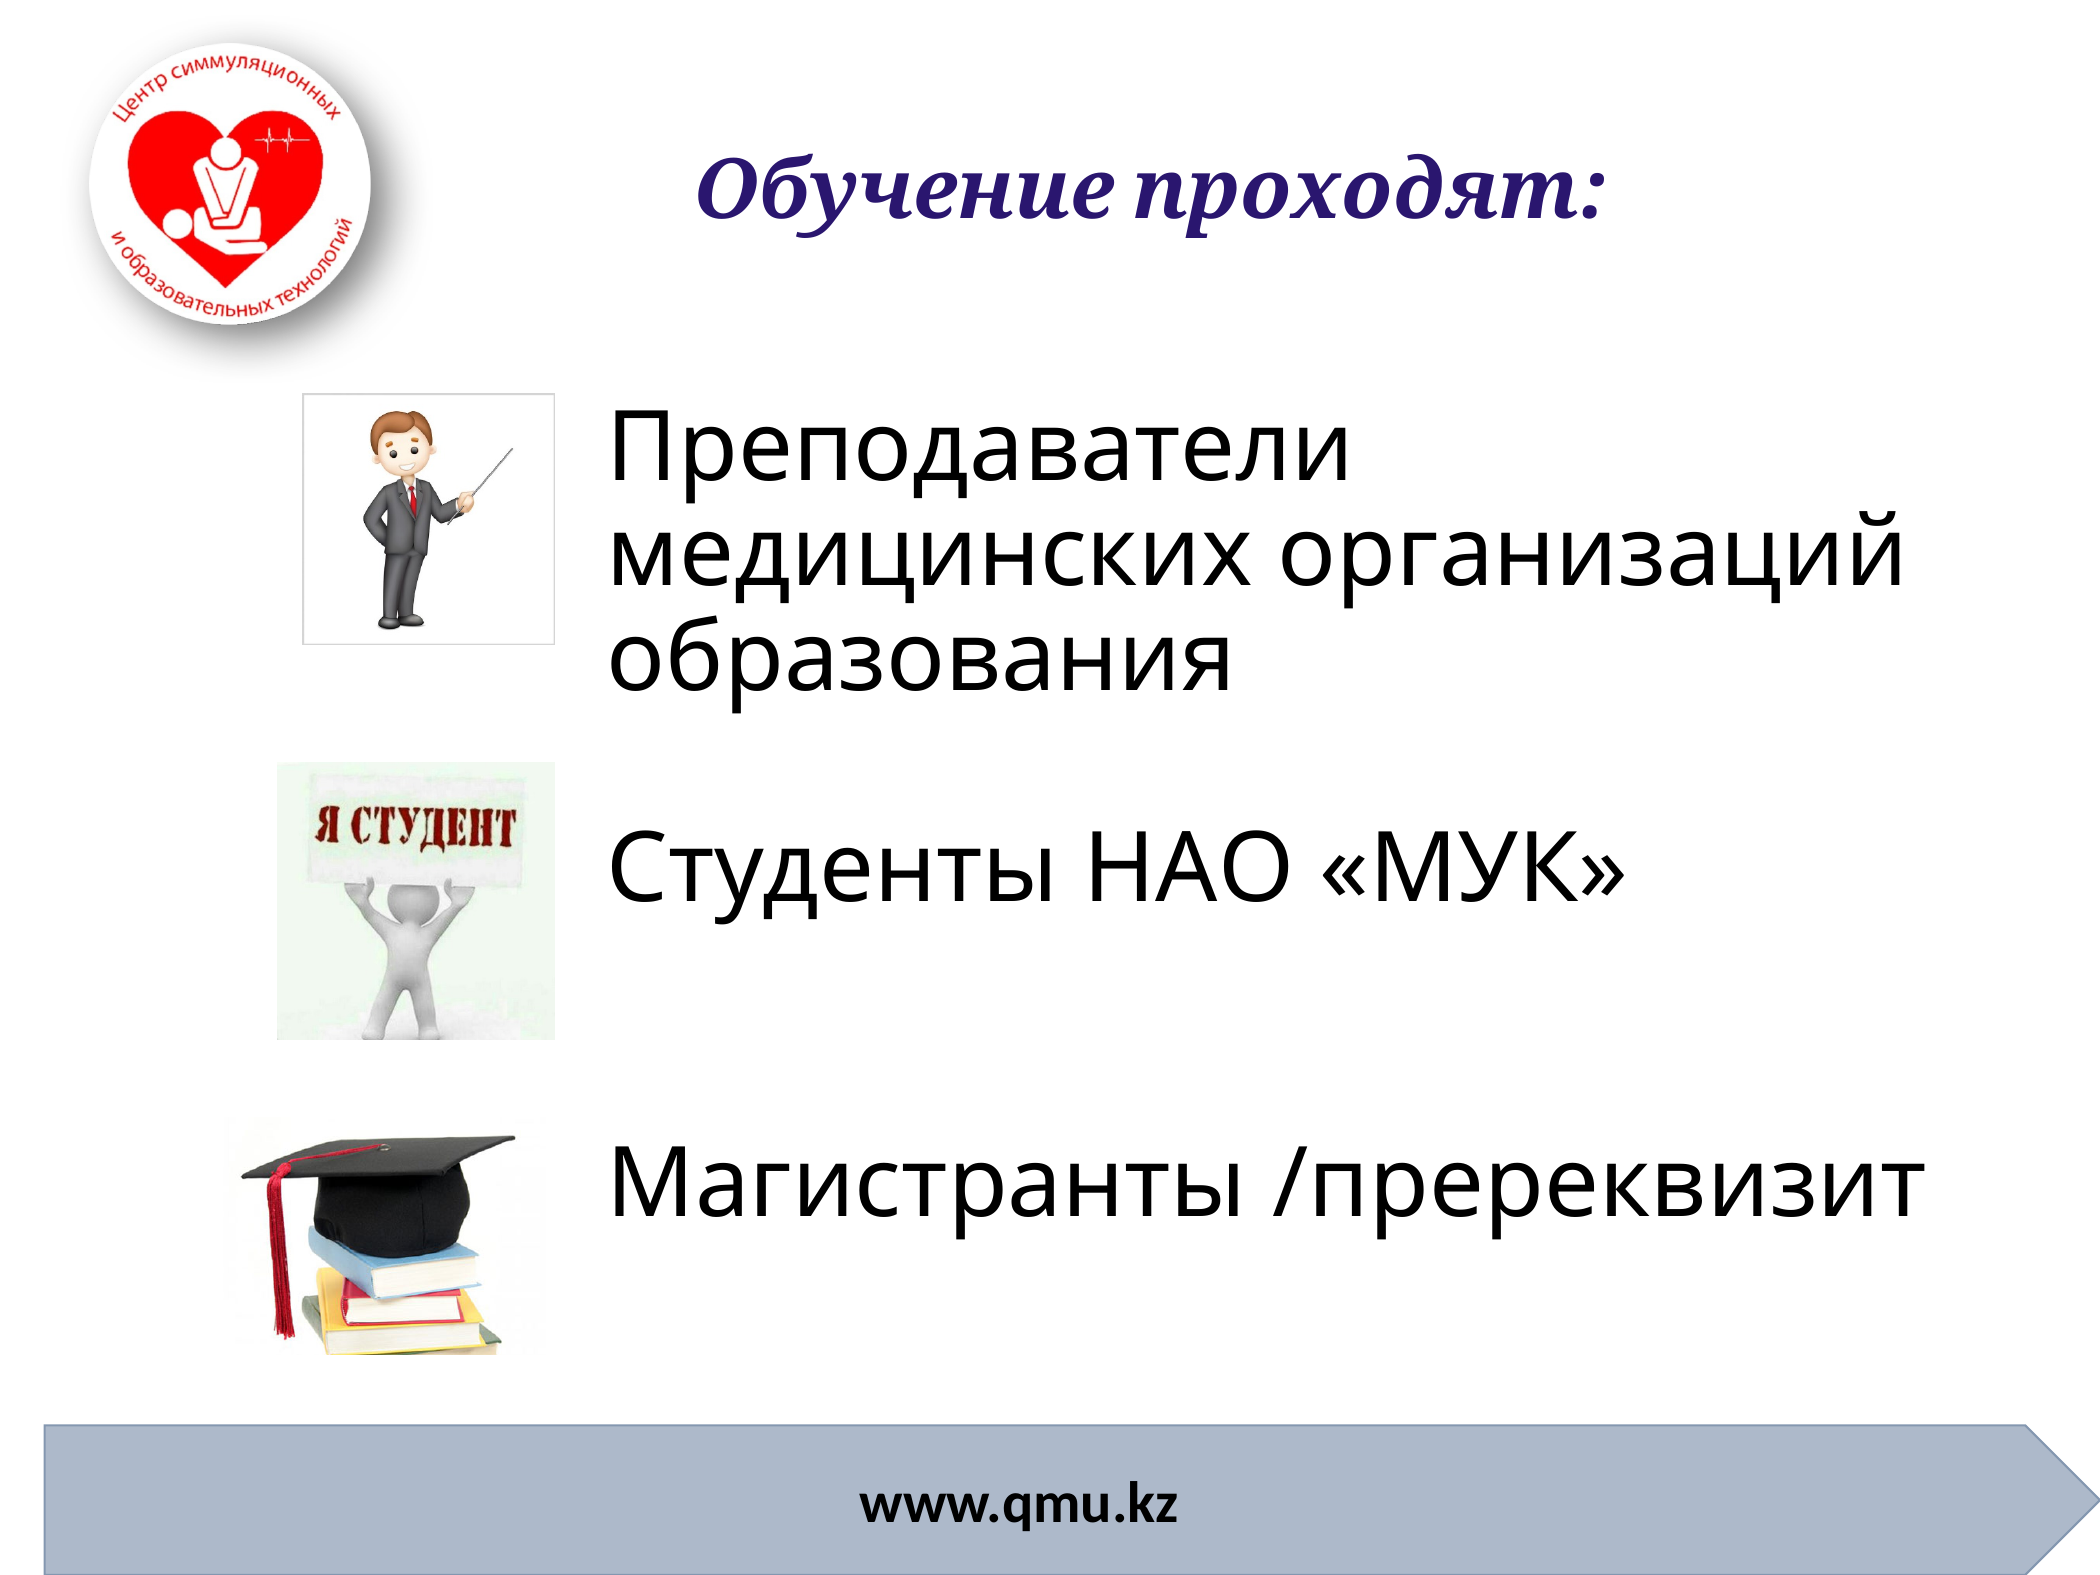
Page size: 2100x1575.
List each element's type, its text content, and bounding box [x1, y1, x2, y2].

text_box [43, 1424, 2100, 1575]
text_box www.qmu.kz [844, 1457, 1211, 1542]
picture [89, 43, 372, 325]
picture [277, 762, 555, 1040]
picture [302, 393, 555, 645]
title Преподаватели медицинских организаций образования Студенты НАО «МУК» Магистранты /пререквизит [589, 338, 1956, 1296]
text_box Обучение проходят: [420, 126, 1986, 244]
picture [173, 1117, 592, 1355]
